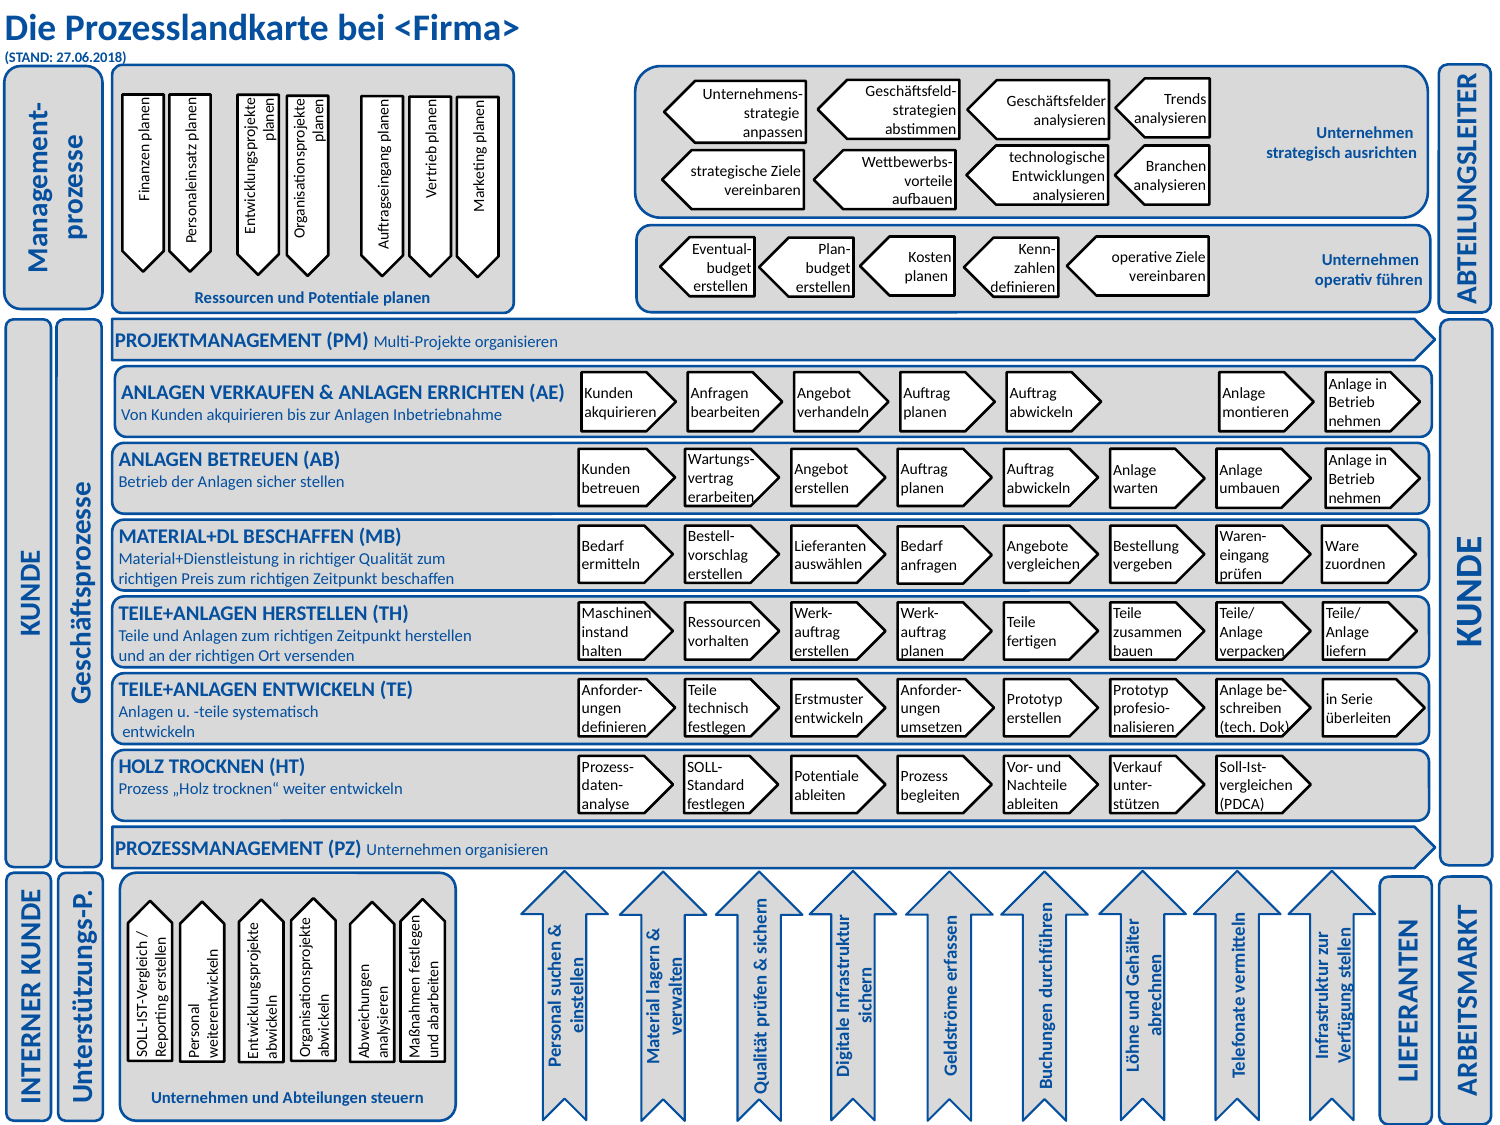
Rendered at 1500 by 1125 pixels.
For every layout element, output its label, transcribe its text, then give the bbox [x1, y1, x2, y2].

text_box Buchungen durchführen [999, 869, 1090, 1123]
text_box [111, 749, 1430, 822]
text_box Projektmanagement (PM) Multi-Projekte organisieren [110, 316, 1438, 363]
text_box Entwicklungsprojekte abwickeln [236, 897, 286, 1065]
text_box Unternehmen und Abteilungen steuern [117, 870, 458, 1123]
text_box Maßnahmen festlegen und abarbeiten [398, 896, 448, 1064]
text_box Management- prozesse [2, 69, 105, 312]
text_box ARBEITSMARKT [1436, 874, 1494, 1125]
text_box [661, 78, 1211, 210]
text_box Abweichungen analysieren [348, 899, 397, 1064]
text_box Geschäftsprozesse [54, 317, 104, 870]
text_box Organisationsprojekte planen [284, 93, 331, 278]
text_box ABTEILUNGSLEITER [1436, 62, 1493, 315]
text_box Geldströme erfassen [904, 869, 995, 1123]
text_box Unternehmen operativ führen [634, 222, 1433, 315]
text_box Löhne und Gehälter abrechnen [1097, 868, 1188, 1123]
text_box LIEFERANTEN [1377, 874, 1435, 1125]
text_box Personal suchen & einstellen [519, 868, 610, 1123]
text_box Infrastruktur zur Verfügung stellen [1286, 868, 1378, 1123]
text_box Ressourcen und Potentiale planen [109, 69, 516, 316]
text_box Organisationsprojekte abwickeln [289, 896, 338, 1063]
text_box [111, 519, 1430, 591]
text_box Prozessmanagement (PZ) Unternehmen organisieren [110, 829, 1438, 871]
text_box Marketing planen [454, 94, 501, 280]
text_box Auftragseingang planen [359, 93, 406, 279]
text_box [659, 236, 1209, 298]
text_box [114, 365, 1433, 509]
text_box Personal weiterentwickeln [178, 899, 227, 1064]
text_box Vertrieb planen [407, 94, 454, 279]
text_box KUNDE [1438, 317, 1495, 868]
text_box Die Prozesslandkarte bei <Firma> (STAND: 27.06.2018) [1, 0, 576, 69]
text_box Material lagern & verwalten [617, 869, 709, 1123]
text_box KUNDE [3, 317, 54, 870]
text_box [111, 596, 1430, 668]
text_box SOLL-IST-Vergleich / Reporting erstellen [125, 898, 175, 1063]
text_box INTERNER KUNDE [4, 870, 54, 1123]
text_box Digitale Infrastruktur sichern [807, 868, 899, 1123]
text_box Telefonate vermitteln [1191, 868, 1283, 1123]
text_box Personaleinsatz planen [167, 92, 213, 274]
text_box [111, 674, 1430, 745]
text_box Unterstützungs-P. [56, 870, 105, 1123]
text_box Unternehmen strategisch ausrichten [633, 63, 1430, 220]
text_box Entwicklungsprojekte planen [235, 92, 281, 277]
text_box Qualität prüfen & sichern [713, 869, 805, 1123]
text_box Finanzen planen [120, 92, 166, 274]
